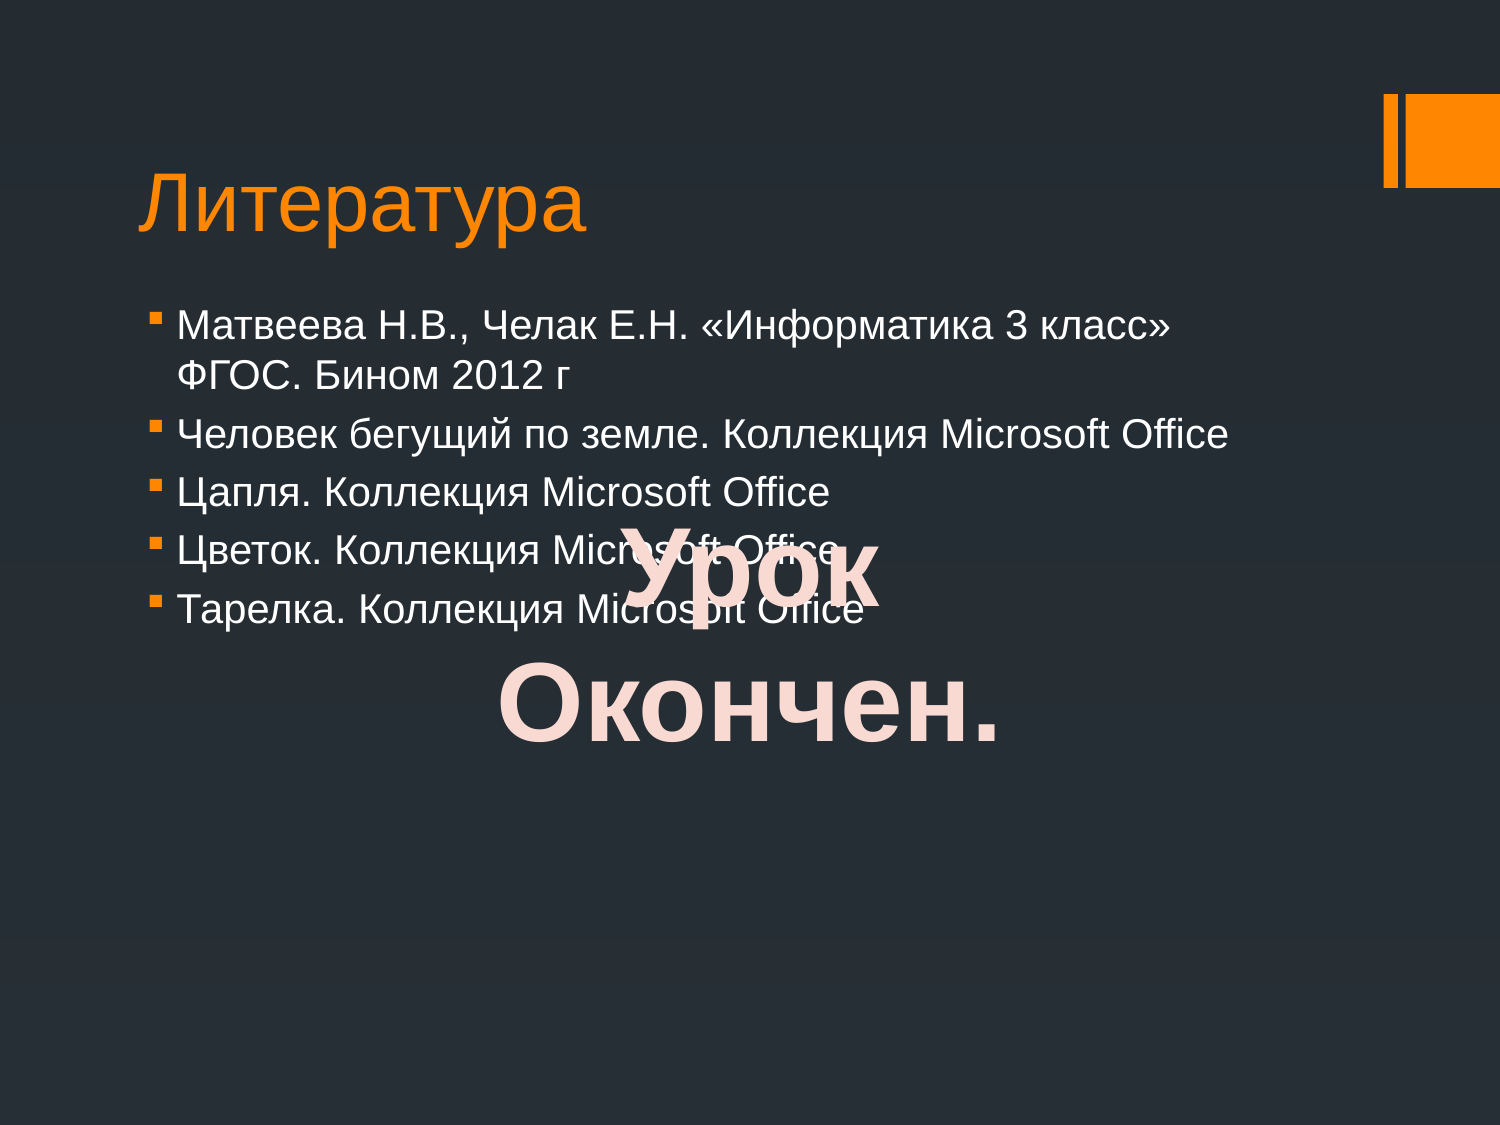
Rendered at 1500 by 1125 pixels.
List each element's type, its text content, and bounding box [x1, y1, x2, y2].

text_box Урок Окончен. [481, 486, 1018, 772]
title Литература [123, 66, 1324, 256]
list Матвеева Н.В., Челак Е.Н. «Информатика 3 класс» ФГОС. Бином 2012 г Человек бегущий по земле. Коллекция Microsoft Office Цапля. Коллекция Microsoft Office Цветок. Коллекция Microsoft Office Тарелка. Коллекция Microsoft Office [123, 290, 1324, 872]
